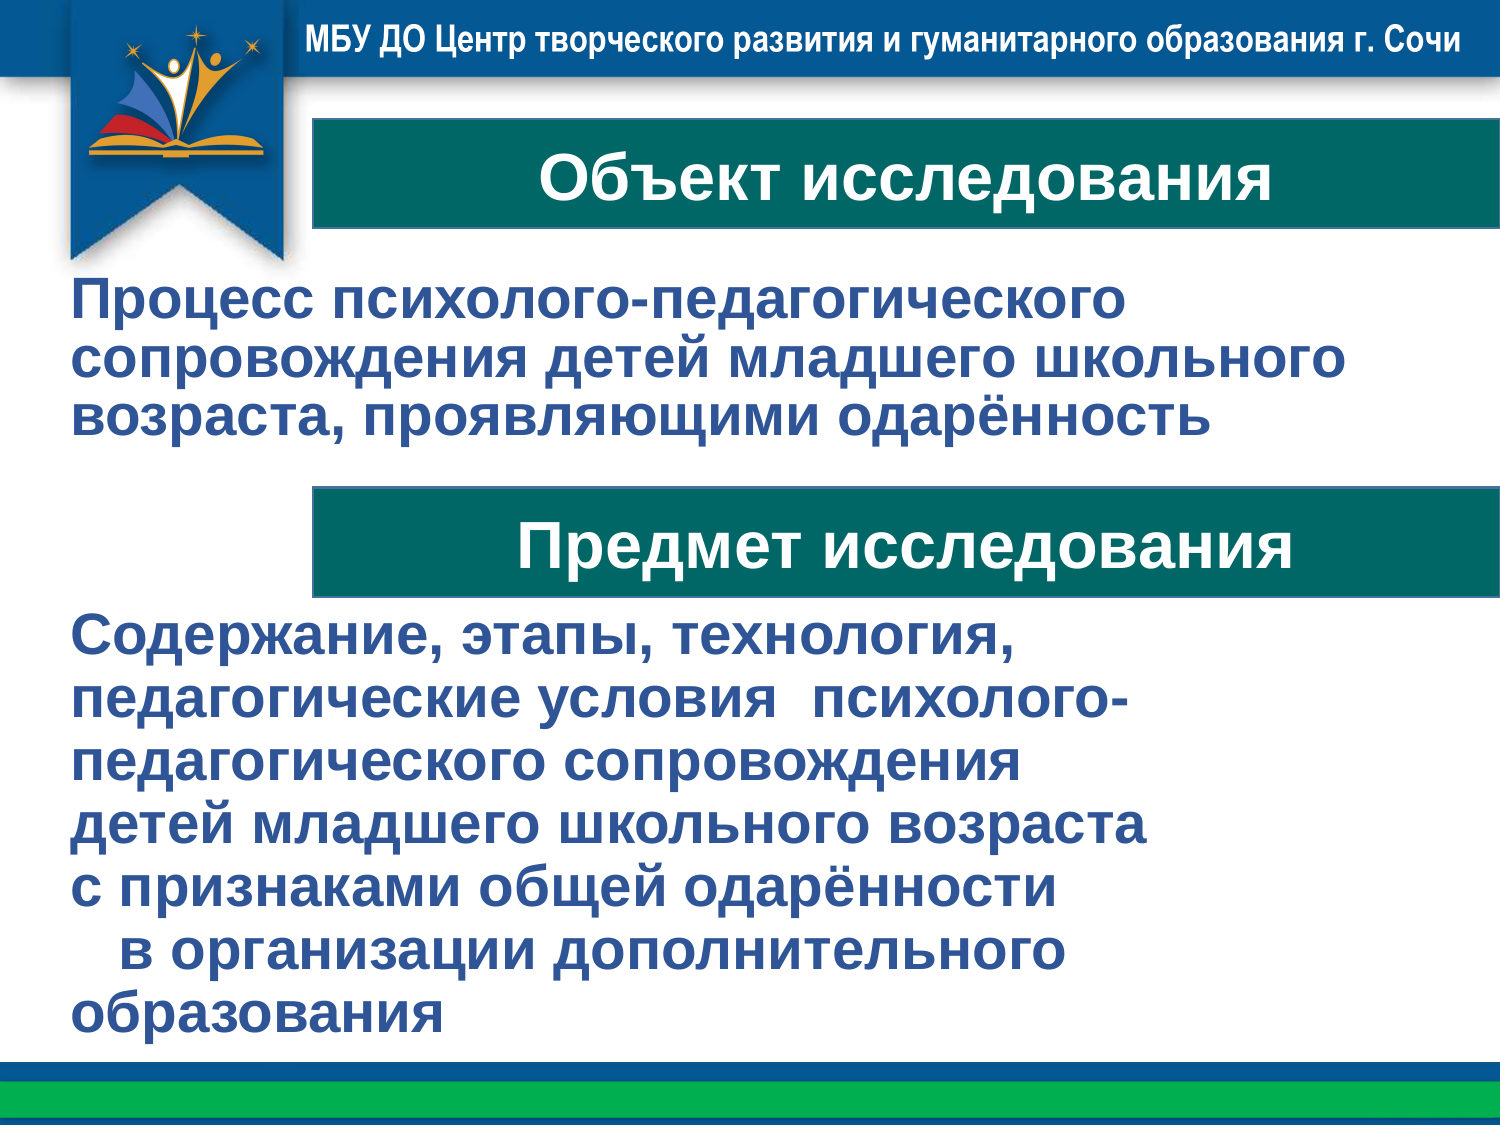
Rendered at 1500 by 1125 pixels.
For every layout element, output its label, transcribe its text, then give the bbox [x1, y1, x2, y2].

text_box Объект исследования [312, 118, 1500, 229]
text_box Содержание, этапы, технология, педагогические условия психолого-педагогического сопровождения детей младшего школьного возраста с признаками общей одарённости в организации дополнительного образования [55, 597, 1447, 1037]
picture [0, 0, 1500, 1125]
text_box Предмет исследования [312, 486, 1500, 598]
list Процесс психолого-педагогического сопровождения детей младшего школьного возраста, проявляющими одарённость [55, 264, 1487, 479]
